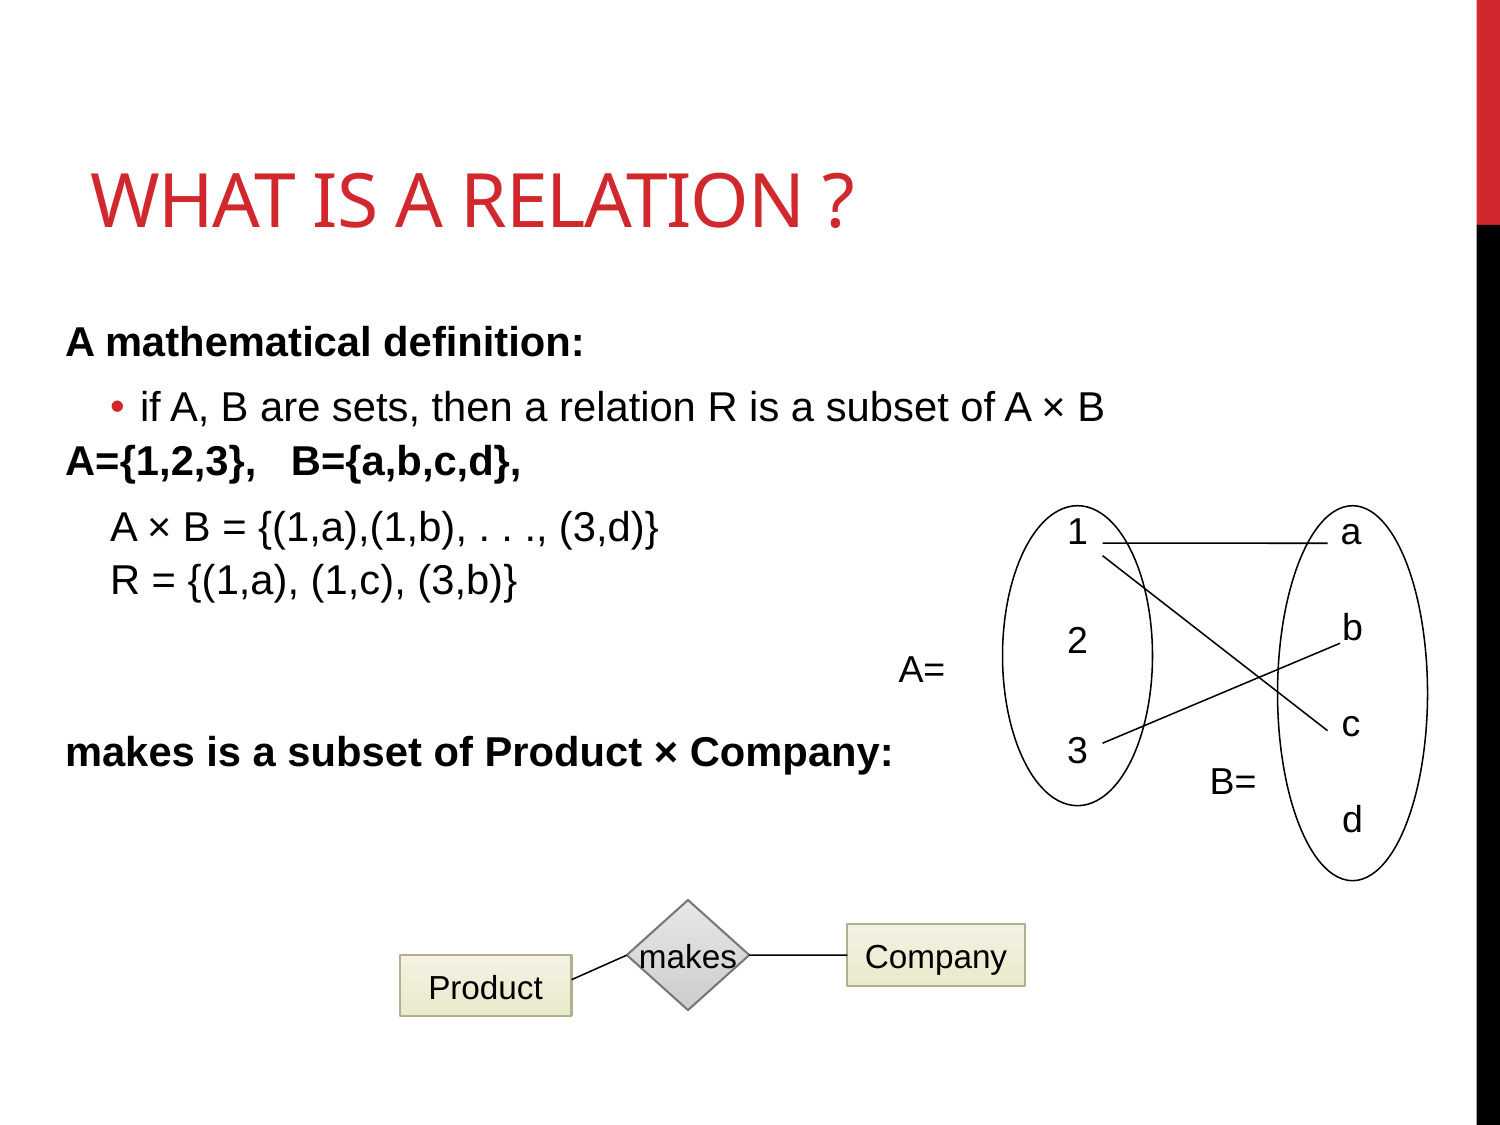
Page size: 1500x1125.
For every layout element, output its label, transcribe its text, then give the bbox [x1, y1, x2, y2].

title What is a Relation ? [75, 25, 1225, 250]
text_box Company [846, 923, 1026, 987]
text_box makes [625, 899, 751, 1011]
list A mathematical definition: if A, B are sets, then a relation R is a subset of A × B A={1,2,3}, B={a,b,c,d}, A × B = {(1,a),(1,b), . . ., (3,d)} R = {(1,a), (1,c), (3,b)} makes is a subset of Product × Company: [50, 312, 1388, 988]
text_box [874, 499, 1429, 882]
text_box Product [399, 954, 573, 1017]
